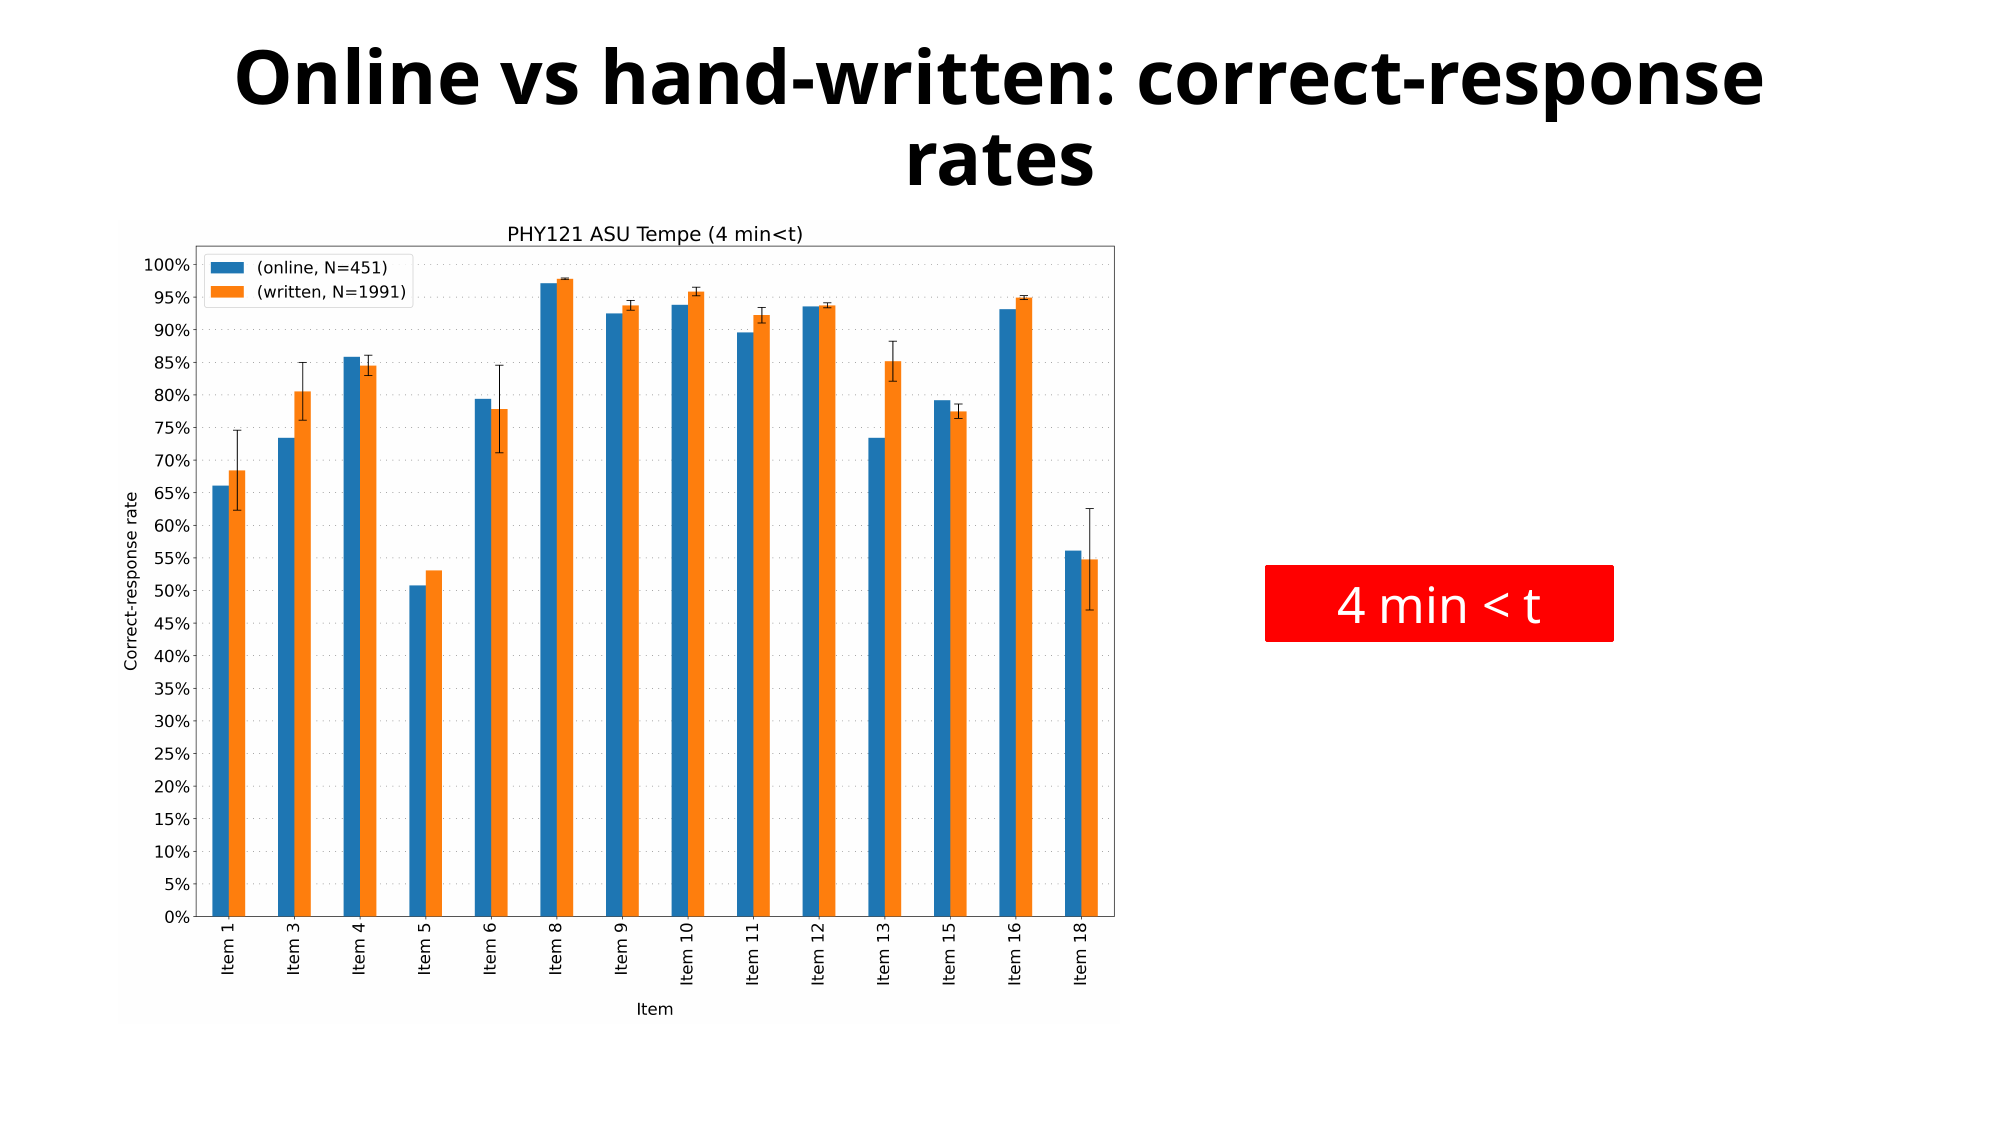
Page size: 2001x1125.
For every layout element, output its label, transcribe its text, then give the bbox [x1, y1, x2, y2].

picture [118, 220, 1120, 1025]
text_box 4 min < t [1266, 566, 1613, 641]
text_box Online vs hand-written: correct-response rates [137, 11, 1863, 230]
